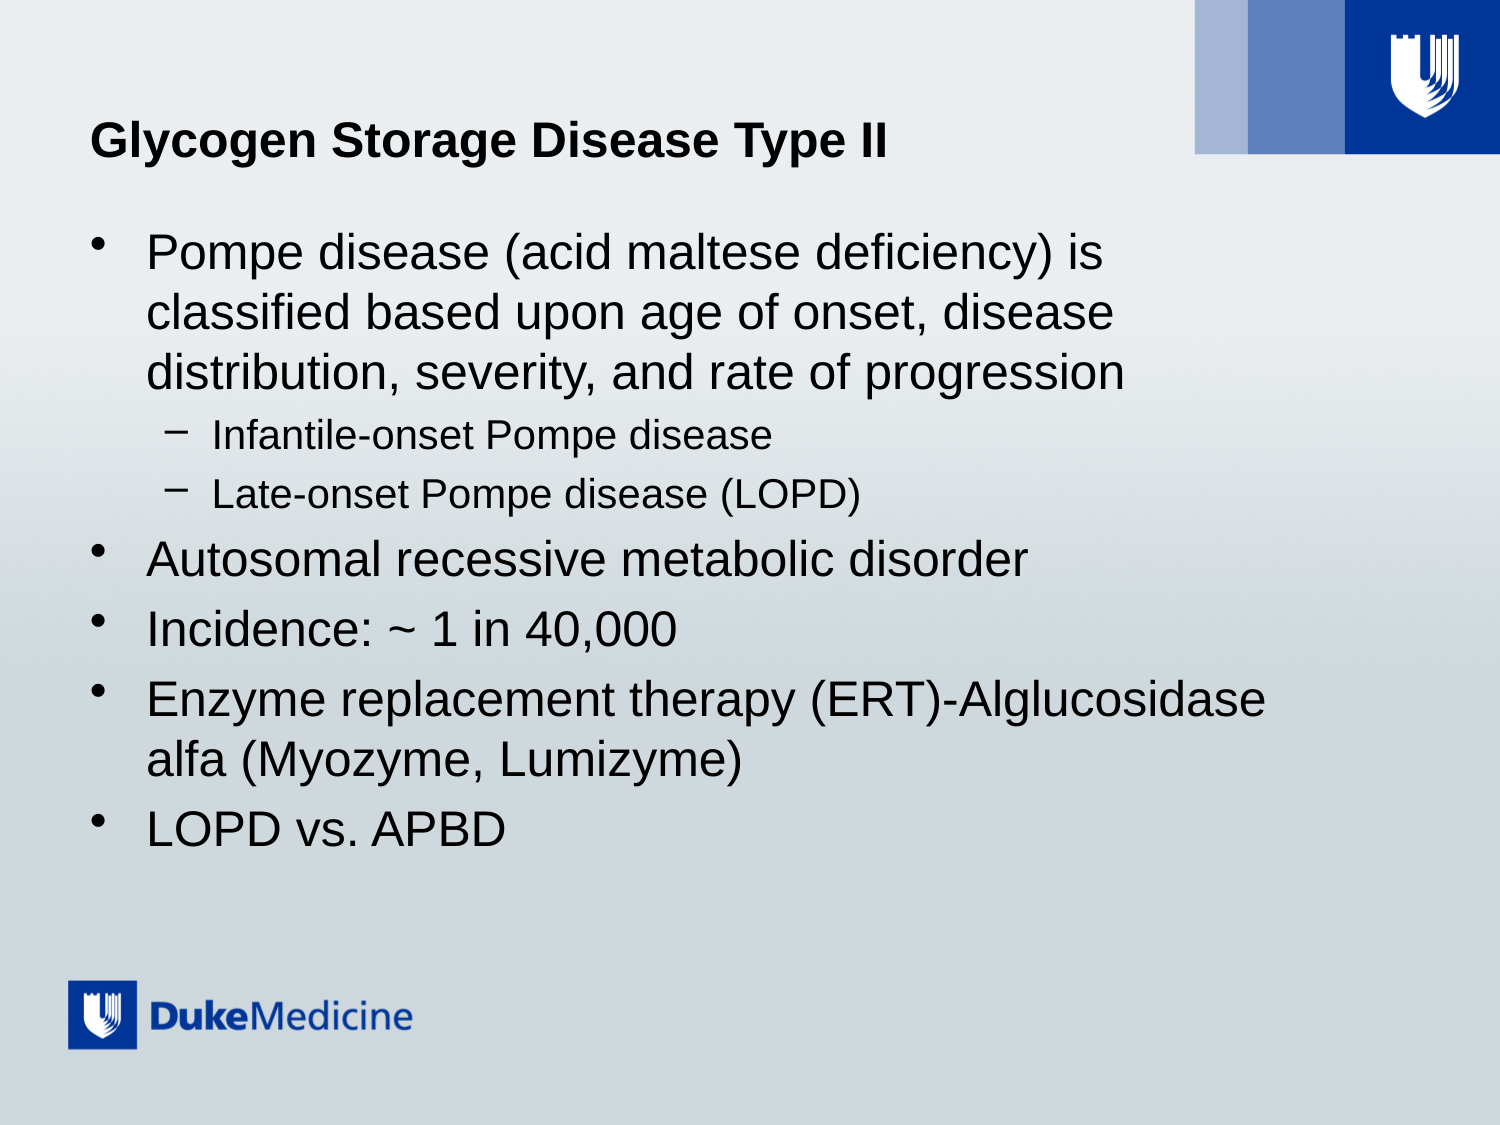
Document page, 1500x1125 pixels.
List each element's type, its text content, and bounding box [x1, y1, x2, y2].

title Glycogen Storage Disease Type II [75, 99, 1325, 212]
picture [0, 0, 1500, 1125]
list Pompe disease (acid maltese deficiency) is classified based upon age of onset, disease distribution, severity, and rate of progression Infantile-onset Pompe disease Late-onset Pompe disease (LOPD) Autosomal recessive metabolic disorder Incidence: ~ 1 in 40,000 Enzyme replacement therapy (ERT)-Alglucosidase alfa (Myozyme, Lumizyme) LOPD vs. APBD [75, 212, 1325, 938]
